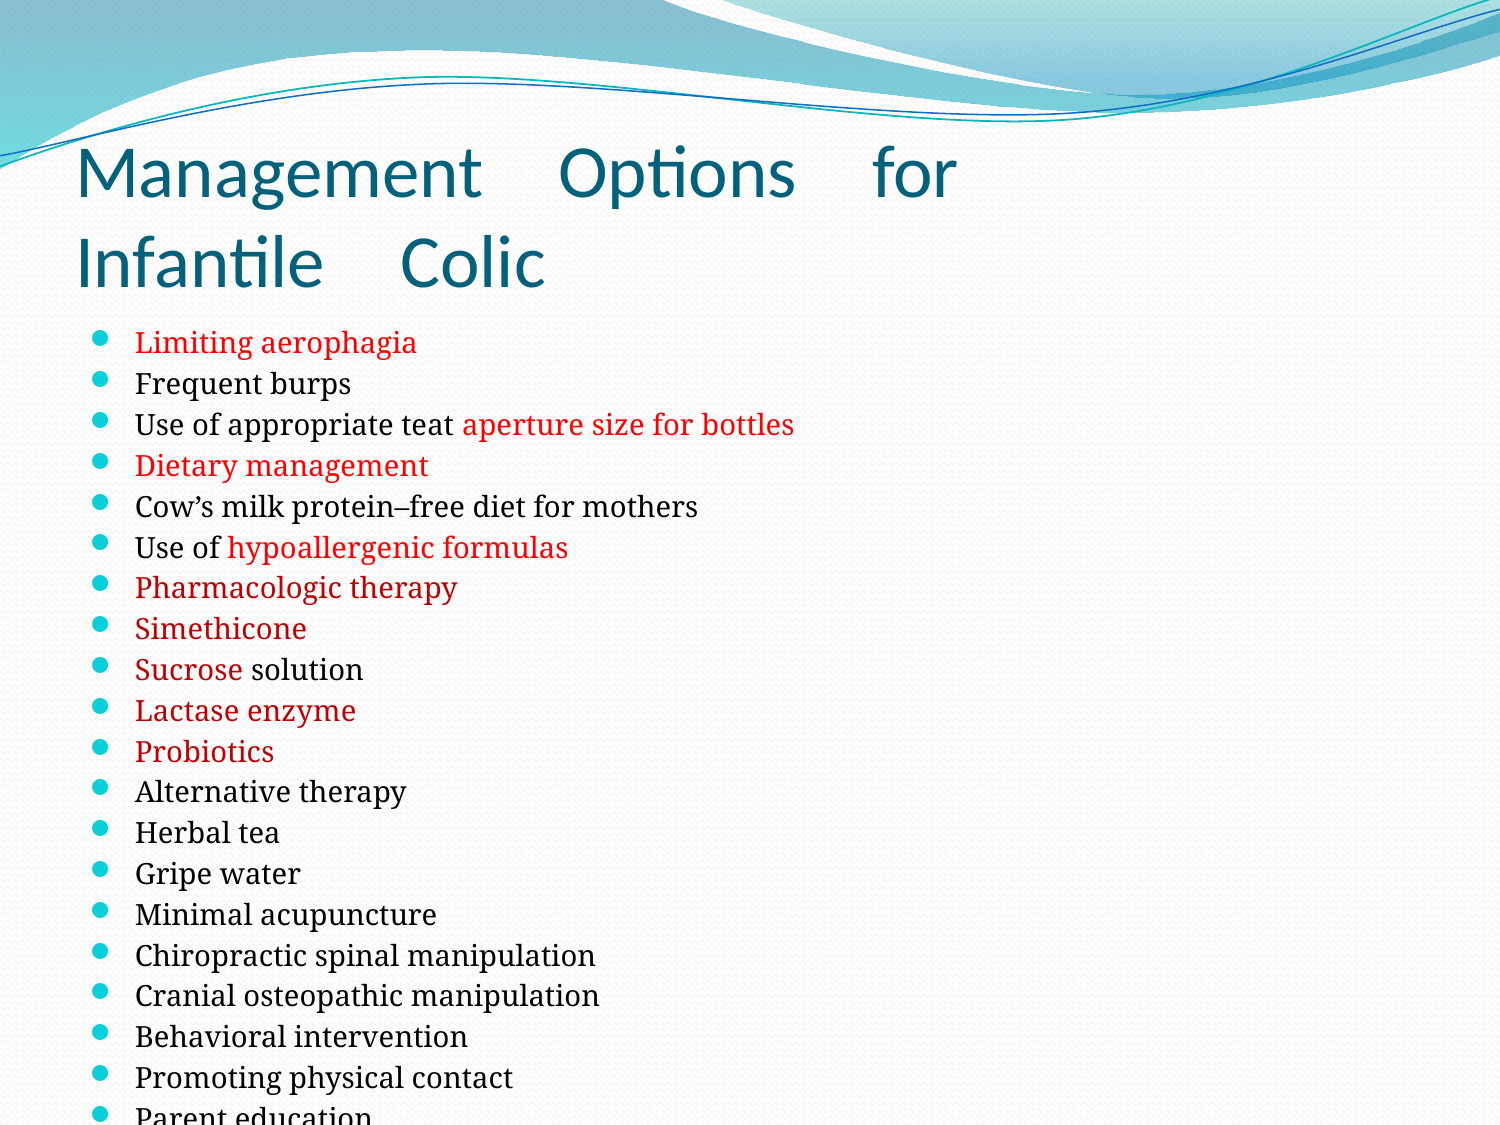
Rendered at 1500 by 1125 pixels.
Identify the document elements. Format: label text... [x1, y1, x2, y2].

list Limiting aerophagia Frequent burps Use of appropriate teat aperture size for bottles Dietary management Cow’s milk protein–free diet for mothers Use of hypoallergenic formulas Pharmacologic therapy Simethicone Sucrose solution Lactase enzyme Probiotics Alternative therapy Herbal tea Gripe water Minimal acupuncture Chiropractic spinal manipulation Cranial osteopathic manipulation Behavioral intervention Promoting physical contact Parent education [75, 317, 1425, 1038]
title Management Options for Infantile Colic [75, 115, 1425, 303]
